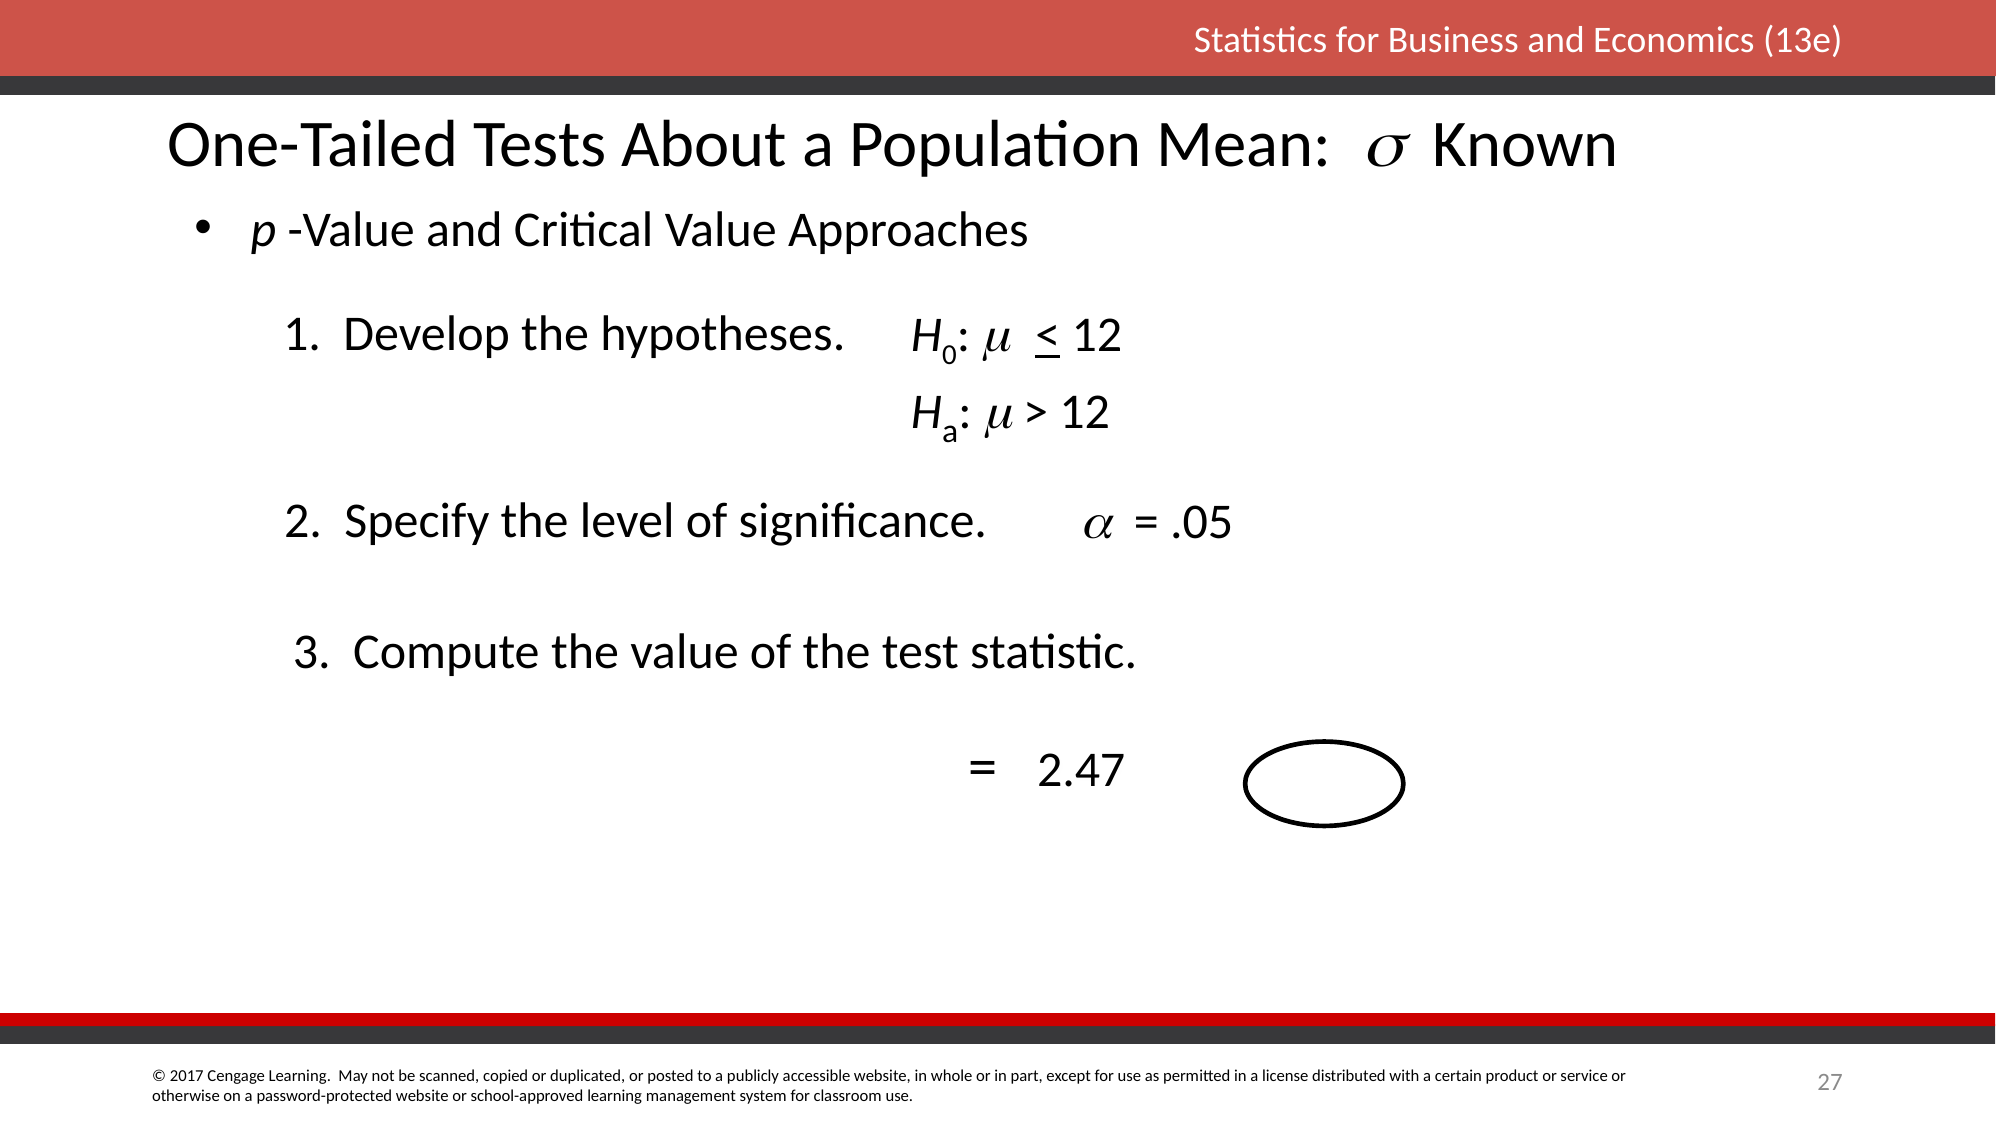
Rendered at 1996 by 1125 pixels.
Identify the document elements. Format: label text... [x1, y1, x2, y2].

picture [0, 1027, 1996, 1044]
slide_number 27 [1755, 1057, 1858, 1103]
text_box a = .05 [1065, 480, 1249, 556]
text_box H0:  < 12 Ha:  > 12 [896, 294, 1137, 457]
text_box 2. Specify the level of significance. [269, 480, 1003, 556]
text_box One-Tailed Tests About a Population Mean: s Known [152, 83, 1849, 196]
text_box [1245, 741, 1404, 826]
picture [0, 76, 1996, 95]
text_box 1. Develop the hypotheses. [268, 292, 861, 368]
text_box 3. Compute the value of the test statistic. [278, 611, 1153, 687]
text_box p -Value and Critical Value Approaches [179, 196, 1045, 264]
